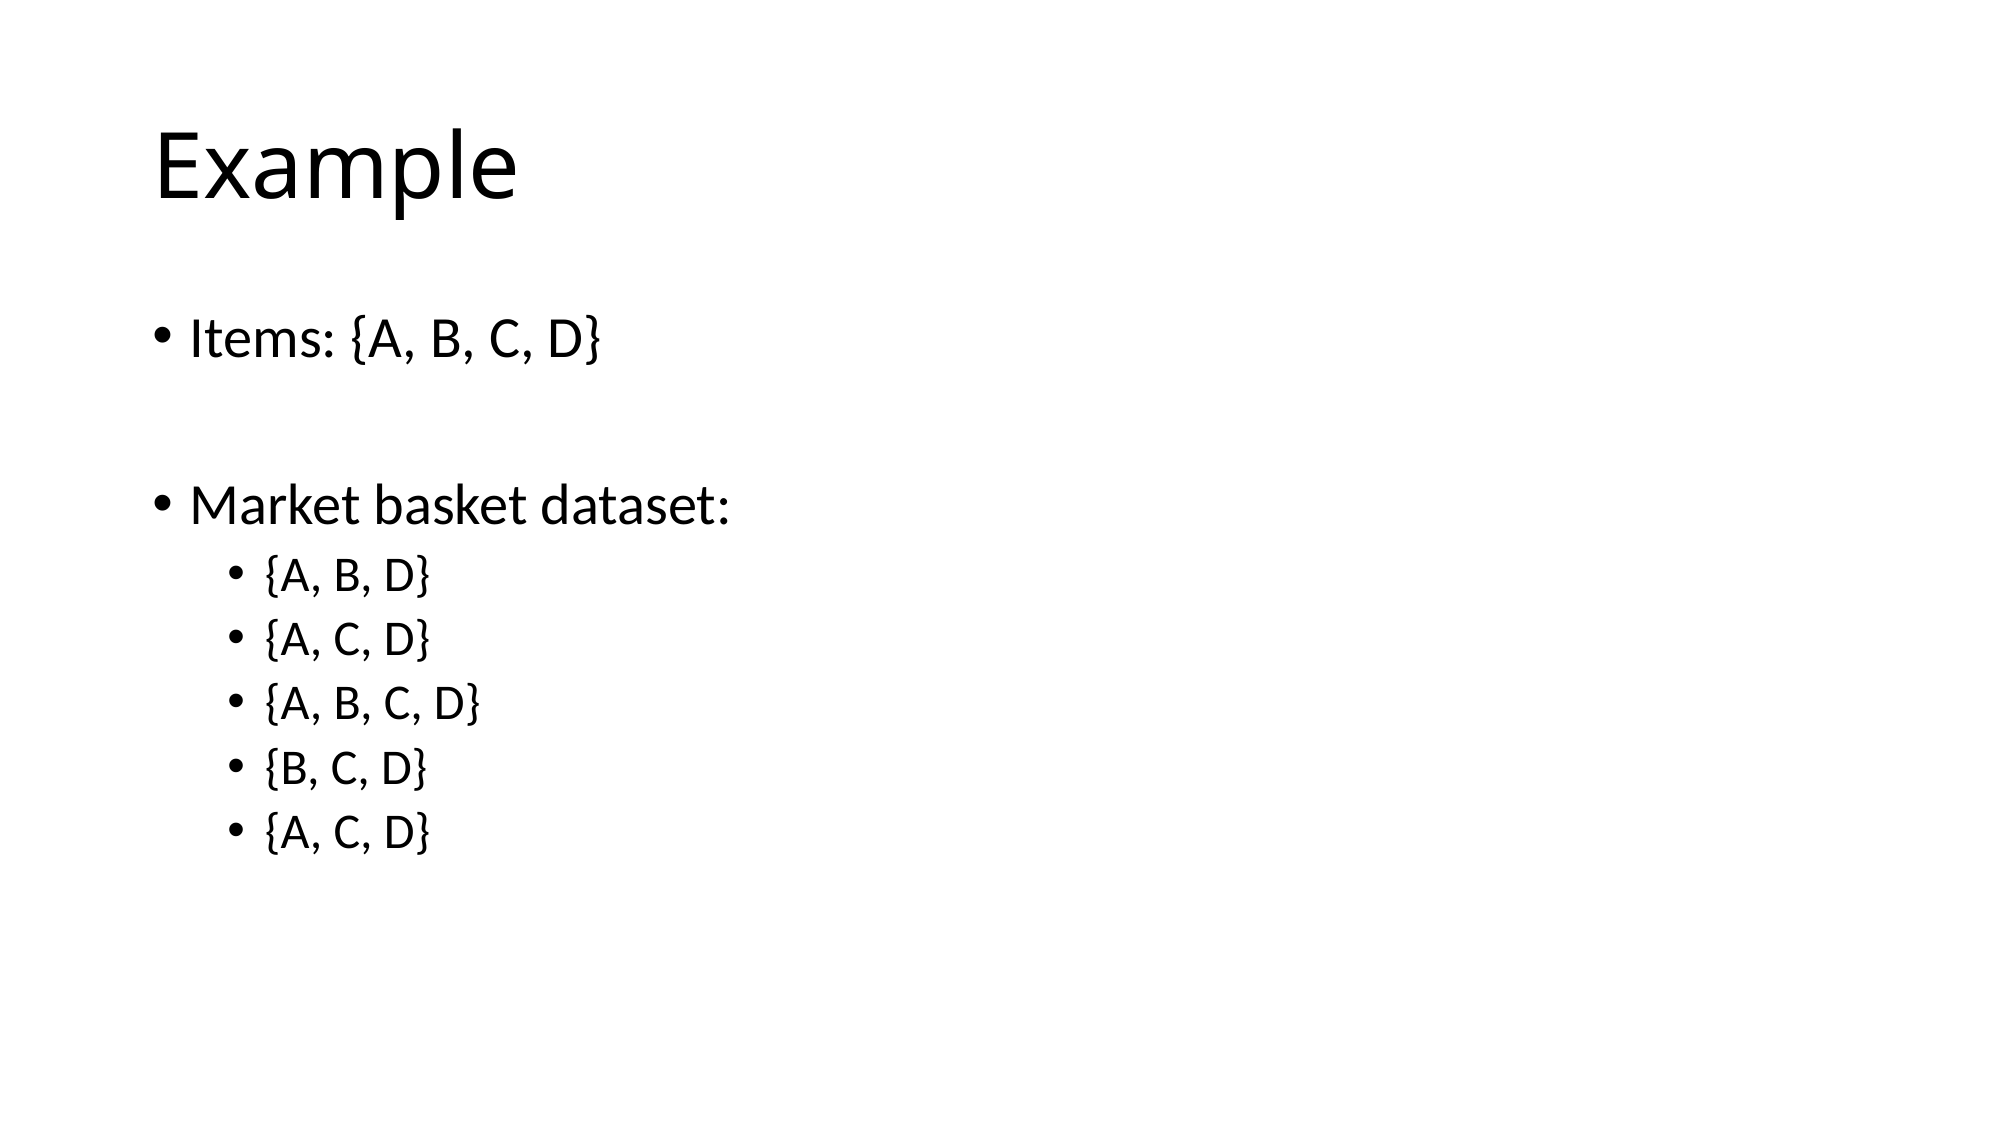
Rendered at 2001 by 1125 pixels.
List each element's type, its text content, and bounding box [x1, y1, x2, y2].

list Items: {A, B, C, D} Market basket dataset: {A, B, D} {A, C, D} {A, B, C, D} {B, C, D} {A, C, D} [137, 299, 1863, 1014]
title Example [137, 59, 1863, 278]
